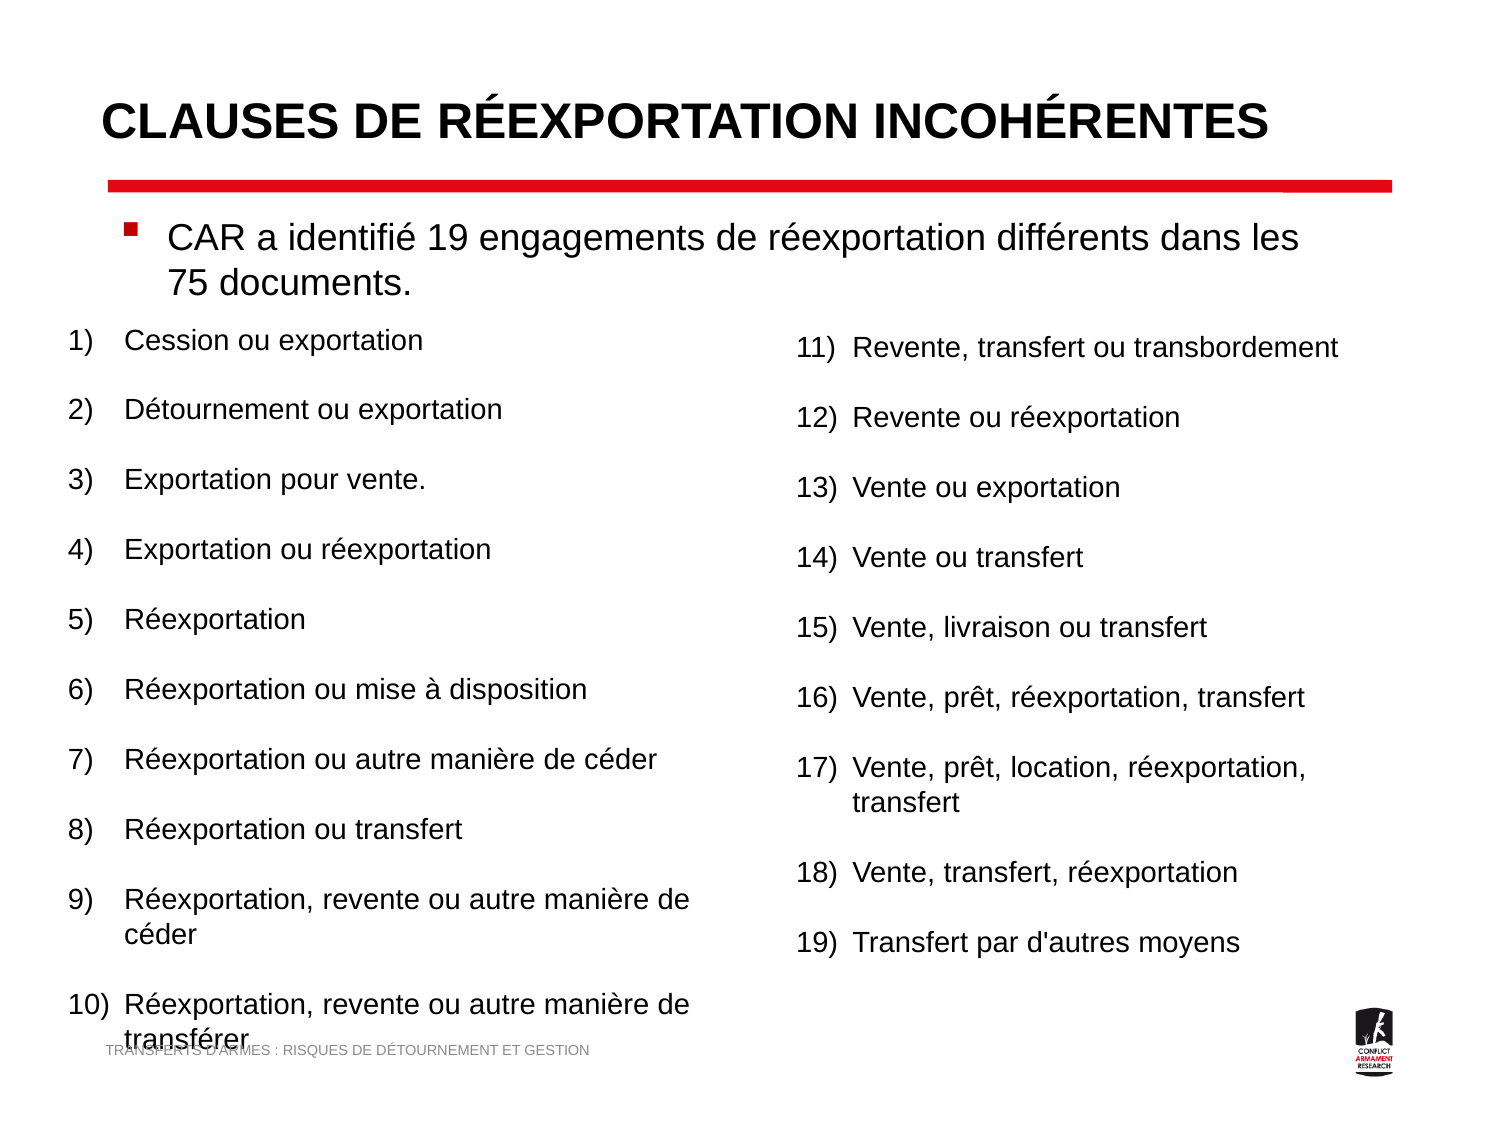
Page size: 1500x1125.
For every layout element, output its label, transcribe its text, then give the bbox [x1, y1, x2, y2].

text_box Cession ou exportation Détournement ou exportation Exportation pour vente. Exportation ou réexportation Réexportation Réexportation ou mise à disposition Réexportation ou autre manière de céder Réexportation ou transfert Réexportation, revente ou autre manière de céder Réexportation, revente ou autre manière de transférer [53, 313, 768, 1108]
slide_number TRANSFERTS D'ARMES : RISQUES DE DÉTOURNEMENT ET GESTION [105, 1019, 1336, 1080]
title CLAUSES DE RÉEXPORTATION INCOHÉRENTES [101, 82, 1387, 149]
text_box Revente, transfert ou transbordement Revente ou réexportation Vente ou exportation Vente ou transfert Vente, livraison ou transfert Vente, prêt, réexportation, transfert Vente, prêt, location, réexportation, transfert Vente, transfert, réexportation Transfert par d'autres moyens [781, 286, 1412, 966]
picture [1355, 1007, 1393, 1077]
text_box CAR a identifié 19 engagements de réexportation différents dans les 75 documents. [105, 205, 1318, 311]
